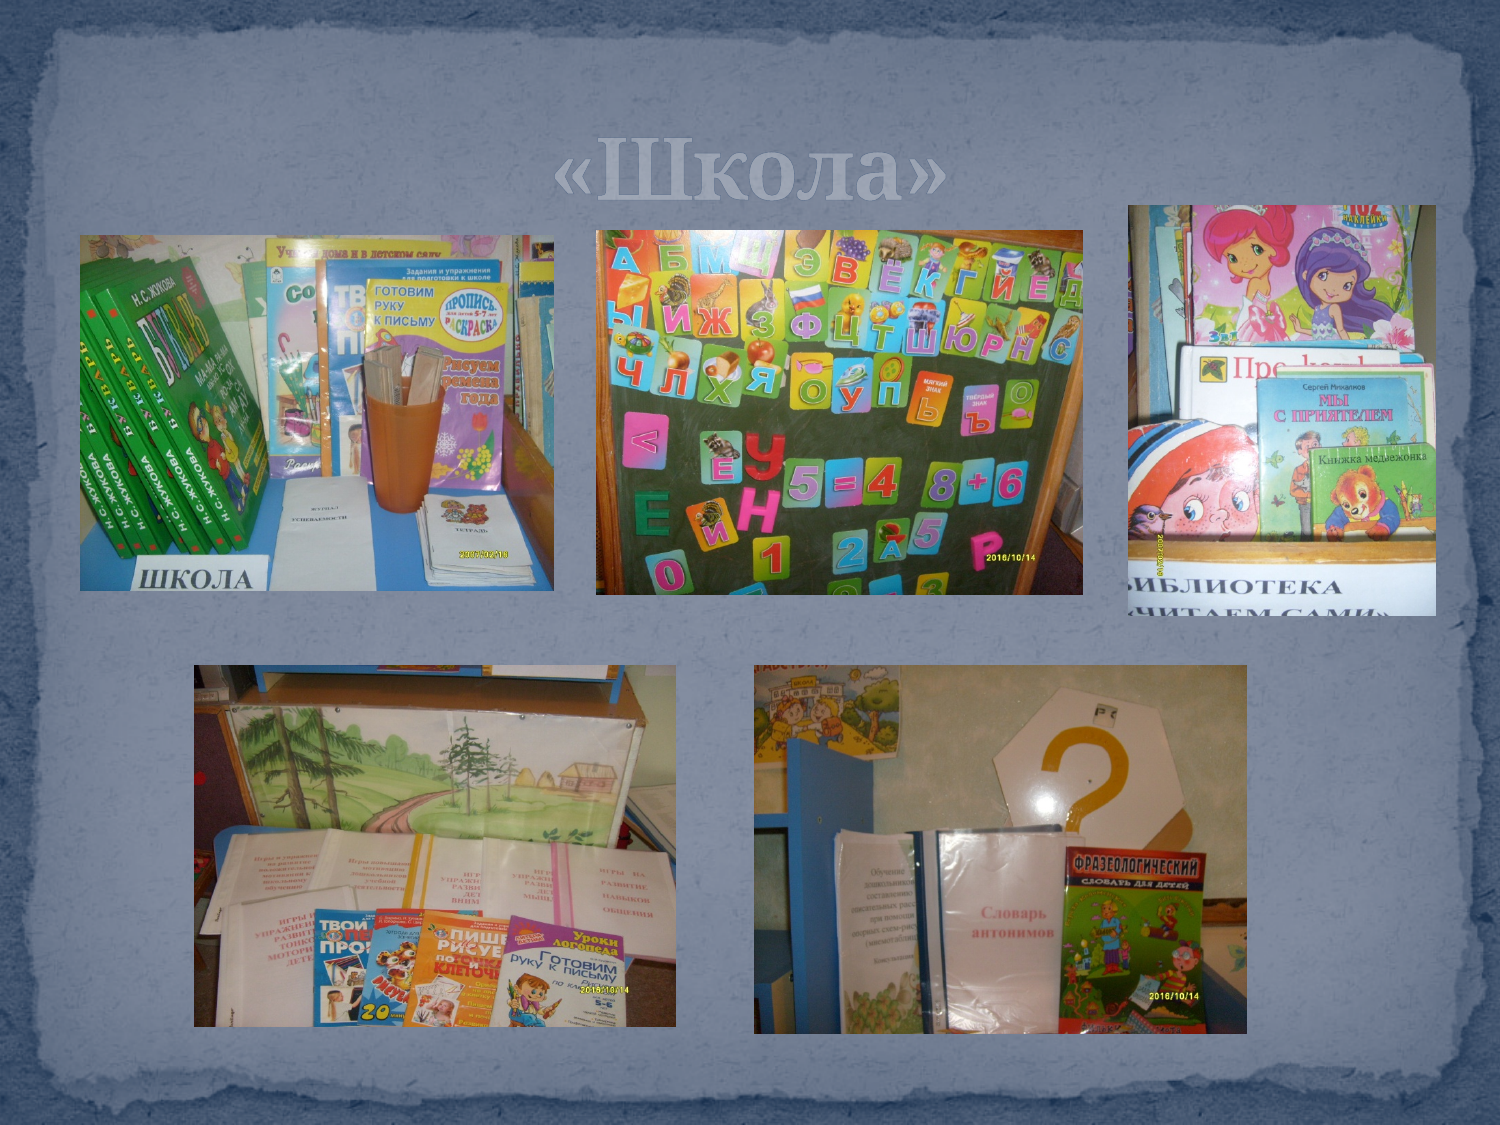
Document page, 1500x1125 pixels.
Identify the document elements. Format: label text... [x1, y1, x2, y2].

picture [1128, 205, 1436, 616]
picture [194, 665, 676, 1027]
picture [596, 230, 1083, 595]
picture [754, 665, 1247, 1034]
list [598, 232, 1082, 594]
title «Школа» [74, 24, 1425, 225]
picture [80, 235, 554, 591]
